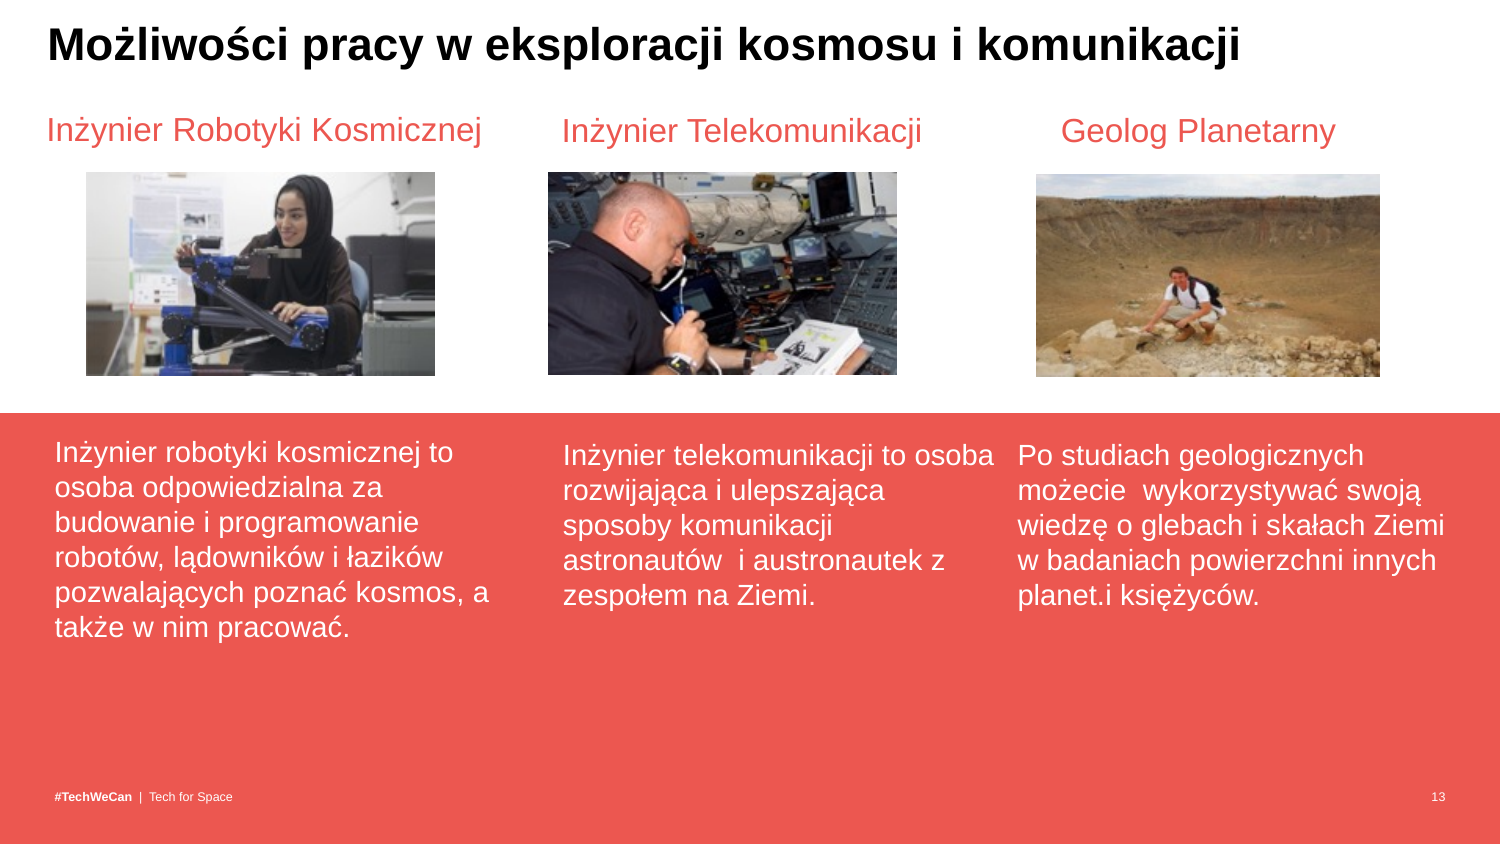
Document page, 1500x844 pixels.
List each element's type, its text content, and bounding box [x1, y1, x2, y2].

text_box Inżynier Telekomunikacji [485, 109, 984, 245]
text_box Geolog Planetarny [984, 109, 1422, 245]
title Możliwości pracy w eksploracji kosmosu i komunikacji [47, 14, 1439, 115]
text_box Inżynier telekomunikacji to osoba rozwijająca i ulepszająca sposoby komunikacji astronautów i austronautek z zespołem na Ziemi. [562, 436, 1000, 603]
text_box Po studiach geologicznych możecie wykorzystywać swoją wiedzę o glebach i skałach Ziemi w badaniach powierzchni innych planet.i księżyców. [1017, 436, 1454, 603]
picture [1036, 174, 1380, 377]
slide_number 13 [1393, 787, 1446, 805]
text_box Inżynier robotyki kosmicznej to osoba odpowiedzialna za budowanie i programowanie robotów, lądowników i łazików pozwalających poznać kosmos, a także w nim pracować. [54, 433, 492, 601]
text_box [0, 0, 1500, 413]
list Inżynier Robotyki Kosmicznej [13, 108, 516, 244]
picture [548, 172, 898, 375]
picture [86, 172, 436, 376]
text_box #TechWeCan | Tech for Space [54, 787, 424, 805]
